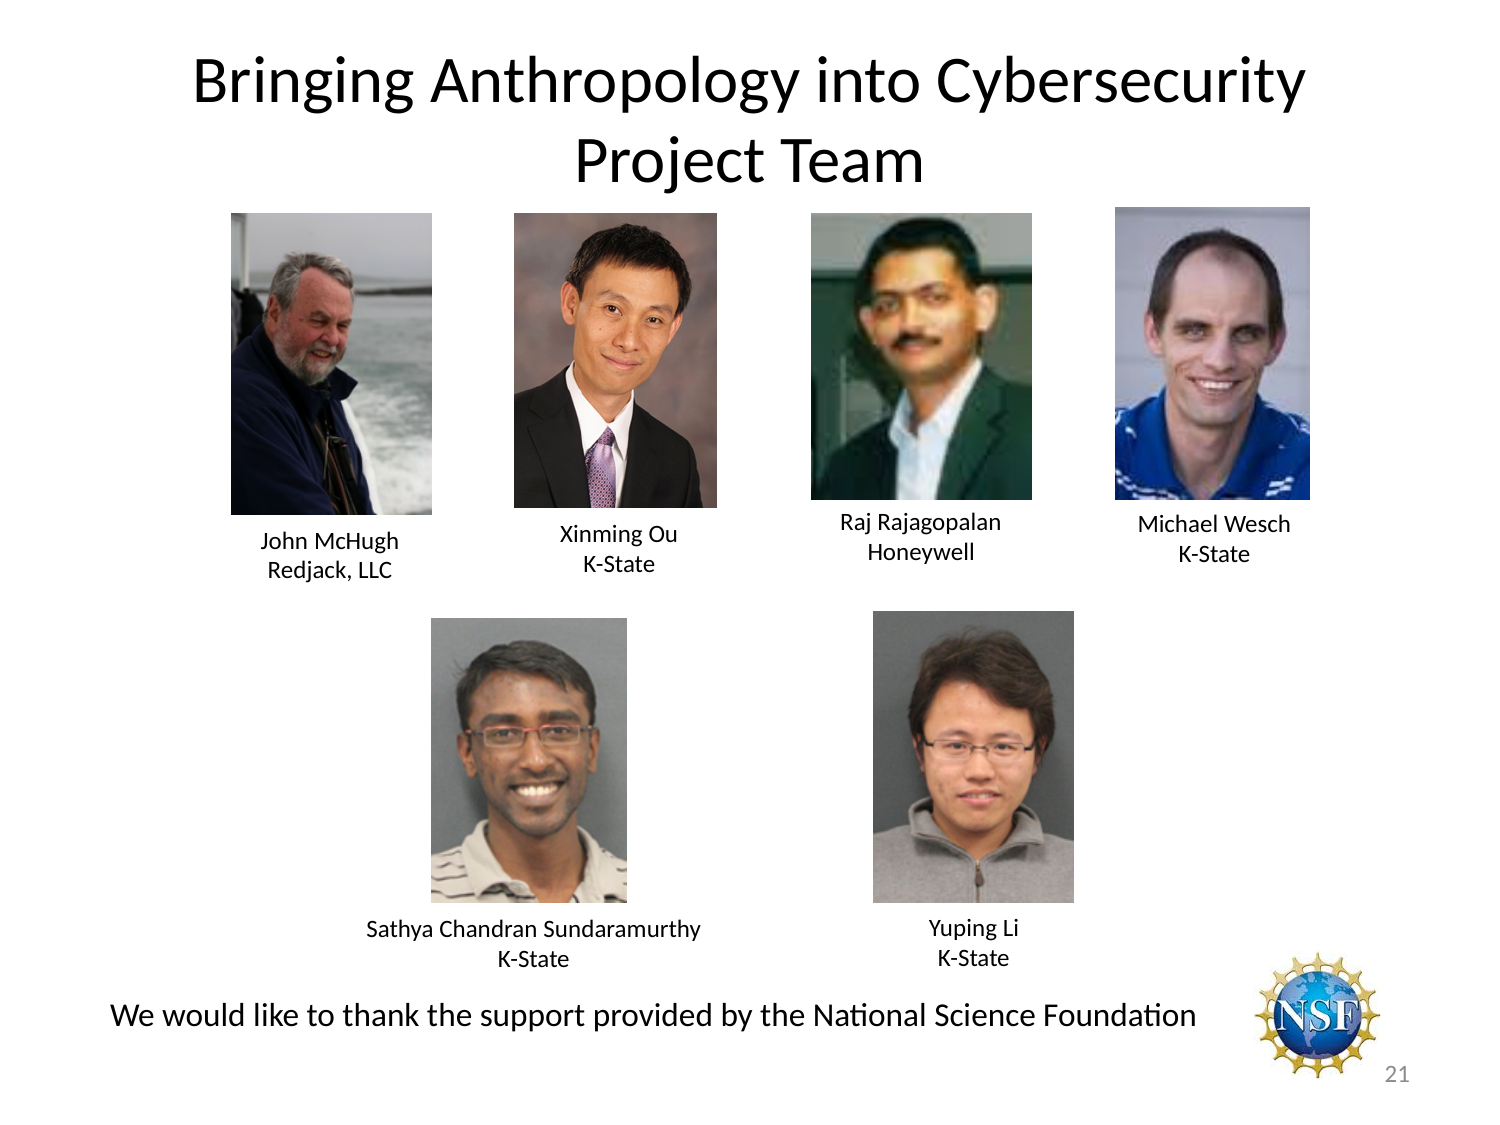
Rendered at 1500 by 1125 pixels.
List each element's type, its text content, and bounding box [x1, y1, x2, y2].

picture [810, 213, 1032, 501]
text_box Yuping Li K-State [873, 910, 1074, 979]
picture [1253, 949, 1382, 1079]
text_box Sathya Chandran Sundaramurthy K-State [340, 905, 728, 981]
picture [1115, 207, 1310, 501]
text_box John McHugh Redjack, LLC [225, 516, 435, 592]
text_box We would like to thank the support provided by the National Science Foundation [52, 985, 1248, 1041]
picture [514, 213, 717, 508]
text_box Xinming Ou K-State [518, 510, 721, 585]
title Bringing Anthropology into Cybersecurity Project Team [75, 22, 1425, 210]
picture [231, 213, 432, 516]
picture [431, 617, 628, 904]
text_box Michael Wesch K-State [1111, 500, 1318, 575]
picture [873, 611, 1075, 904]
text_box Raj Rajagopalan Honeywell [811, 506, 1032, 573]
slide_number 21 [1074, 1042, 1425, 1103]
